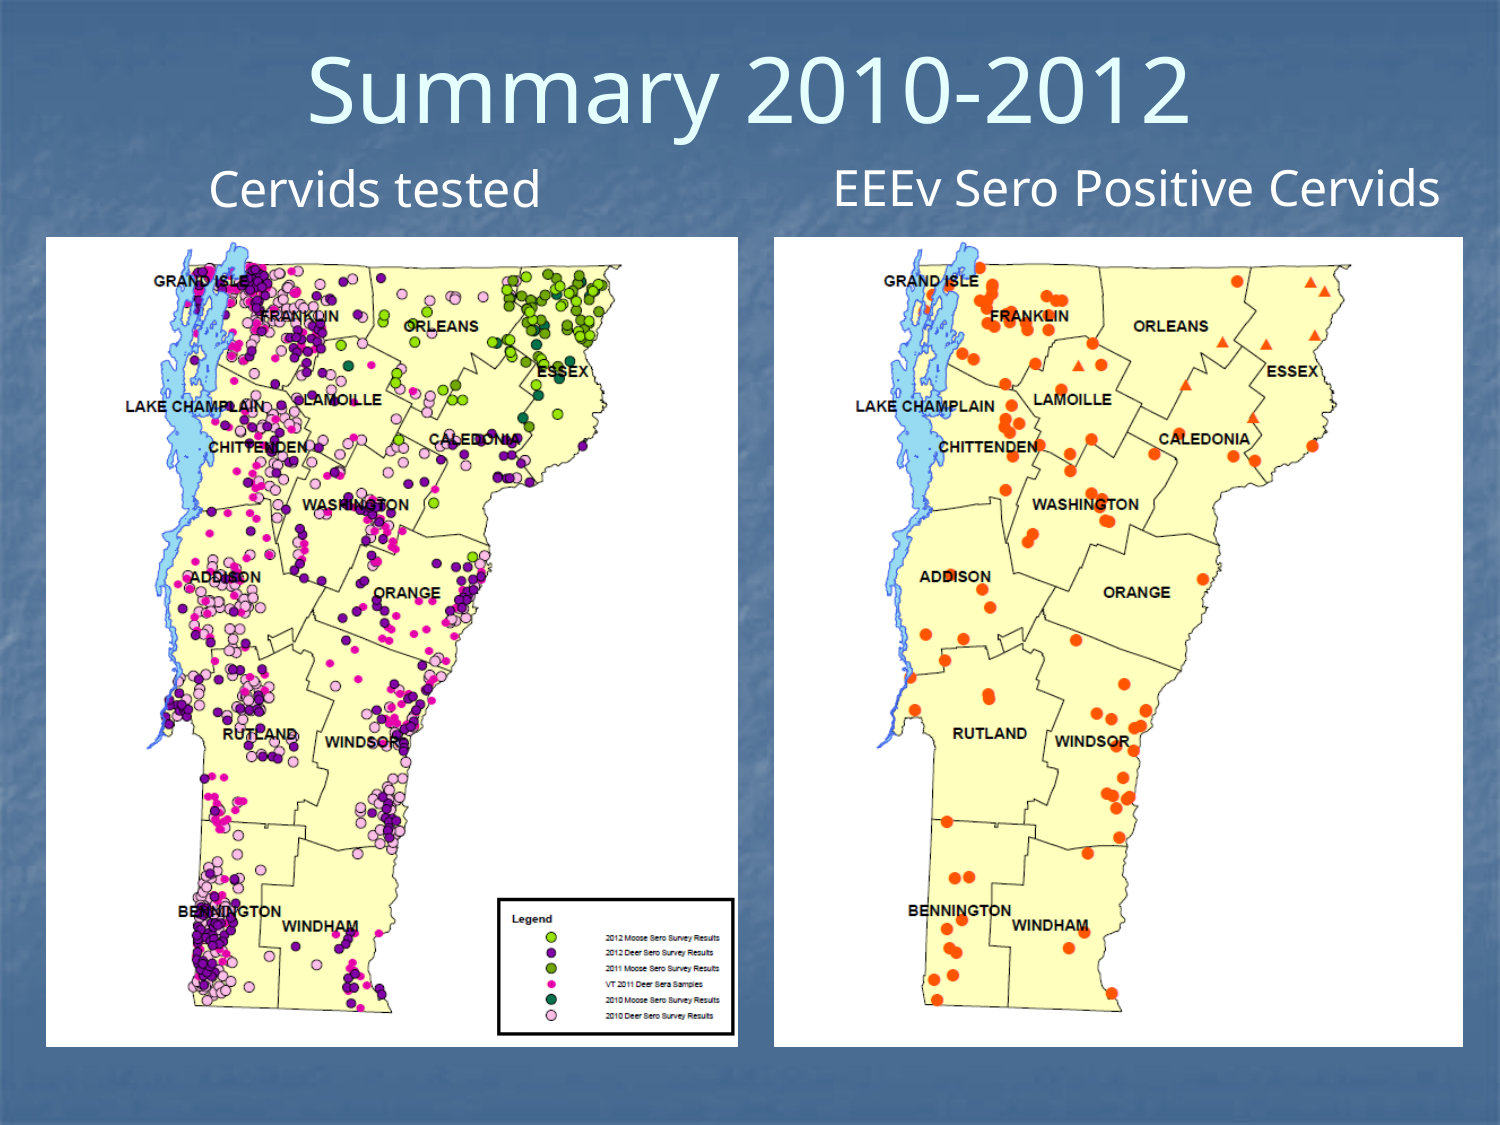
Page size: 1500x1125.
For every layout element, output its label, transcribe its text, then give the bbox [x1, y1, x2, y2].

picture [774, 237, 1463, 1048]
picture [46, 237, 738, 1048]
text_box EEEv Sero Positive Cervids [812, 149, 1463, 224]
title Summary 2010-2012 [75, 24, 1425, 150]
text_box Cervids tested [87, 150, 663, 225]
